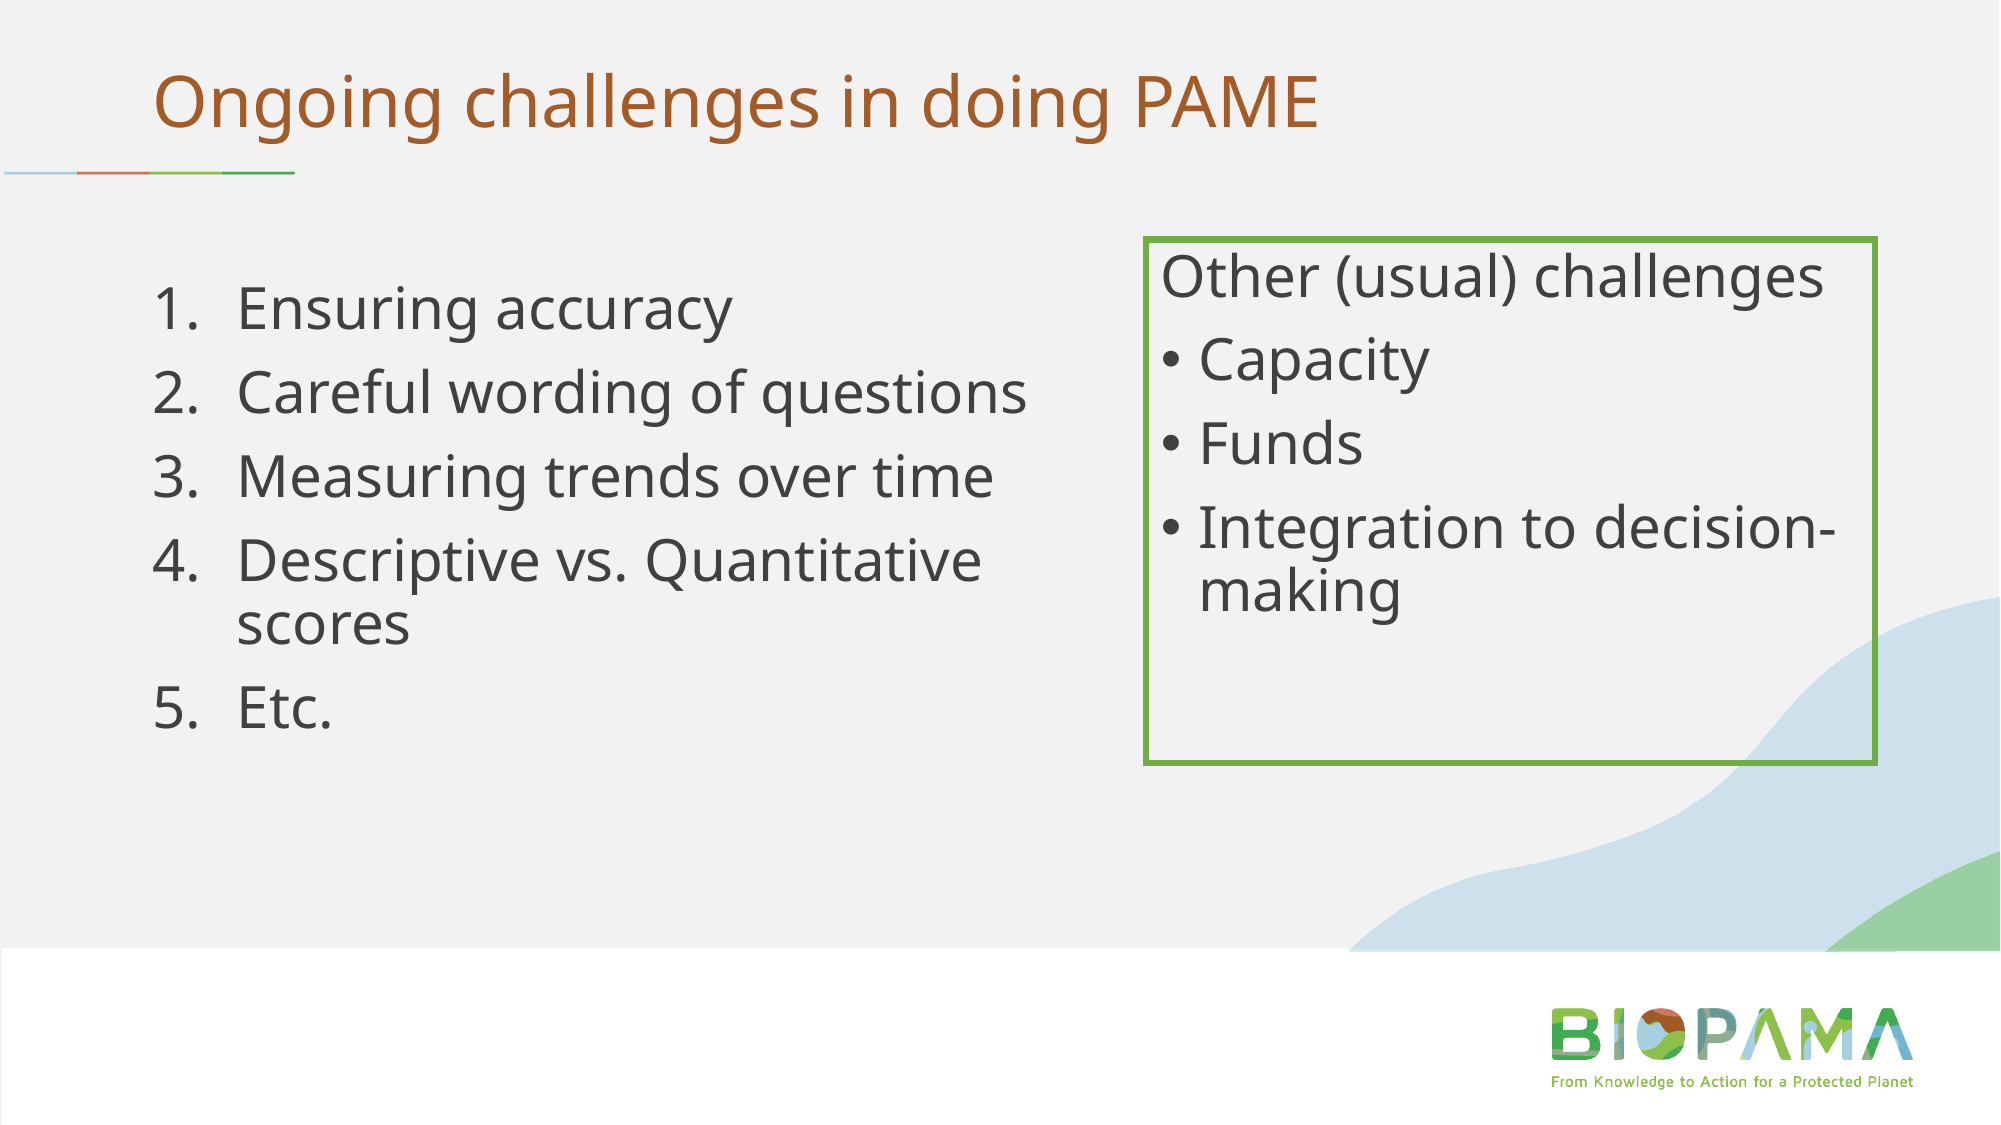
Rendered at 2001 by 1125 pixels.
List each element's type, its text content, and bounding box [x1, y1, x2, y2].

list Ensuring accuracy Careful wording of questions Measuring trends over time Descriptive vs. Quantitative scores Etc. [137, 272, 1159, 796]
picture [0, 171, 301, 178]
title Ongoing challenges in doing PAME [137, 58, 1863, 151]
picture [1347, 596, 2001, 952]
picture [1552, 1008, 1913, 1090]
text_box Other (usual) challenges Capacity Funds Integration to decision-making [1145, 238, 1876, 764]
